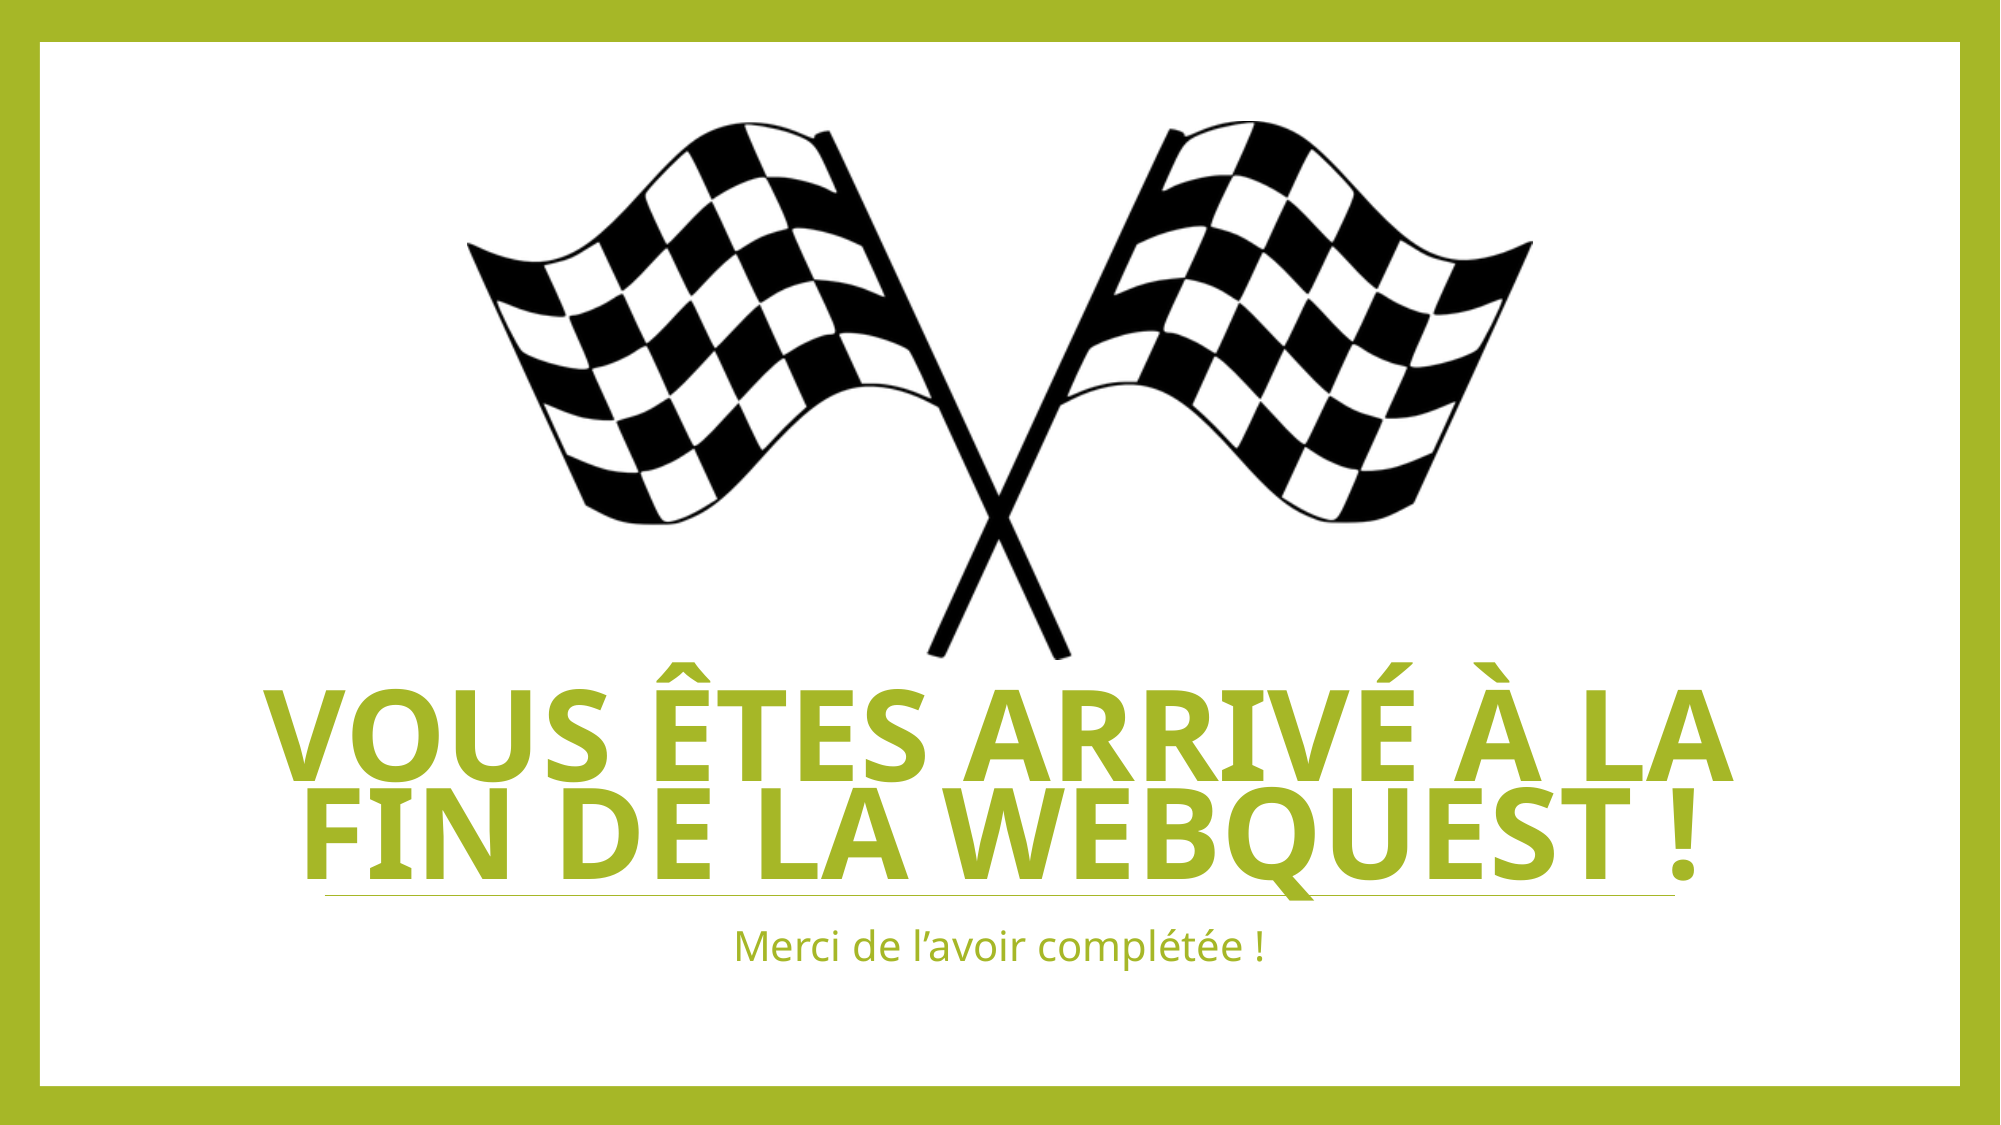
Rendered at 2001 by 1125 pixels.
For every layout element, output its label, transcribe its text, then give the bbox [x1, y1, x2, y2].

subtitle Merci de l’avoir complétée ! [280, 918, 1719, 1010]
text_box [38, 41, 1961, 1088]
title Vous êtes arrivé à la fin de la webquest ! [182, 690, 1818, 908]
text_box [0, 0, 2000, 1125]
picture [466, 121, 1533, 660]
